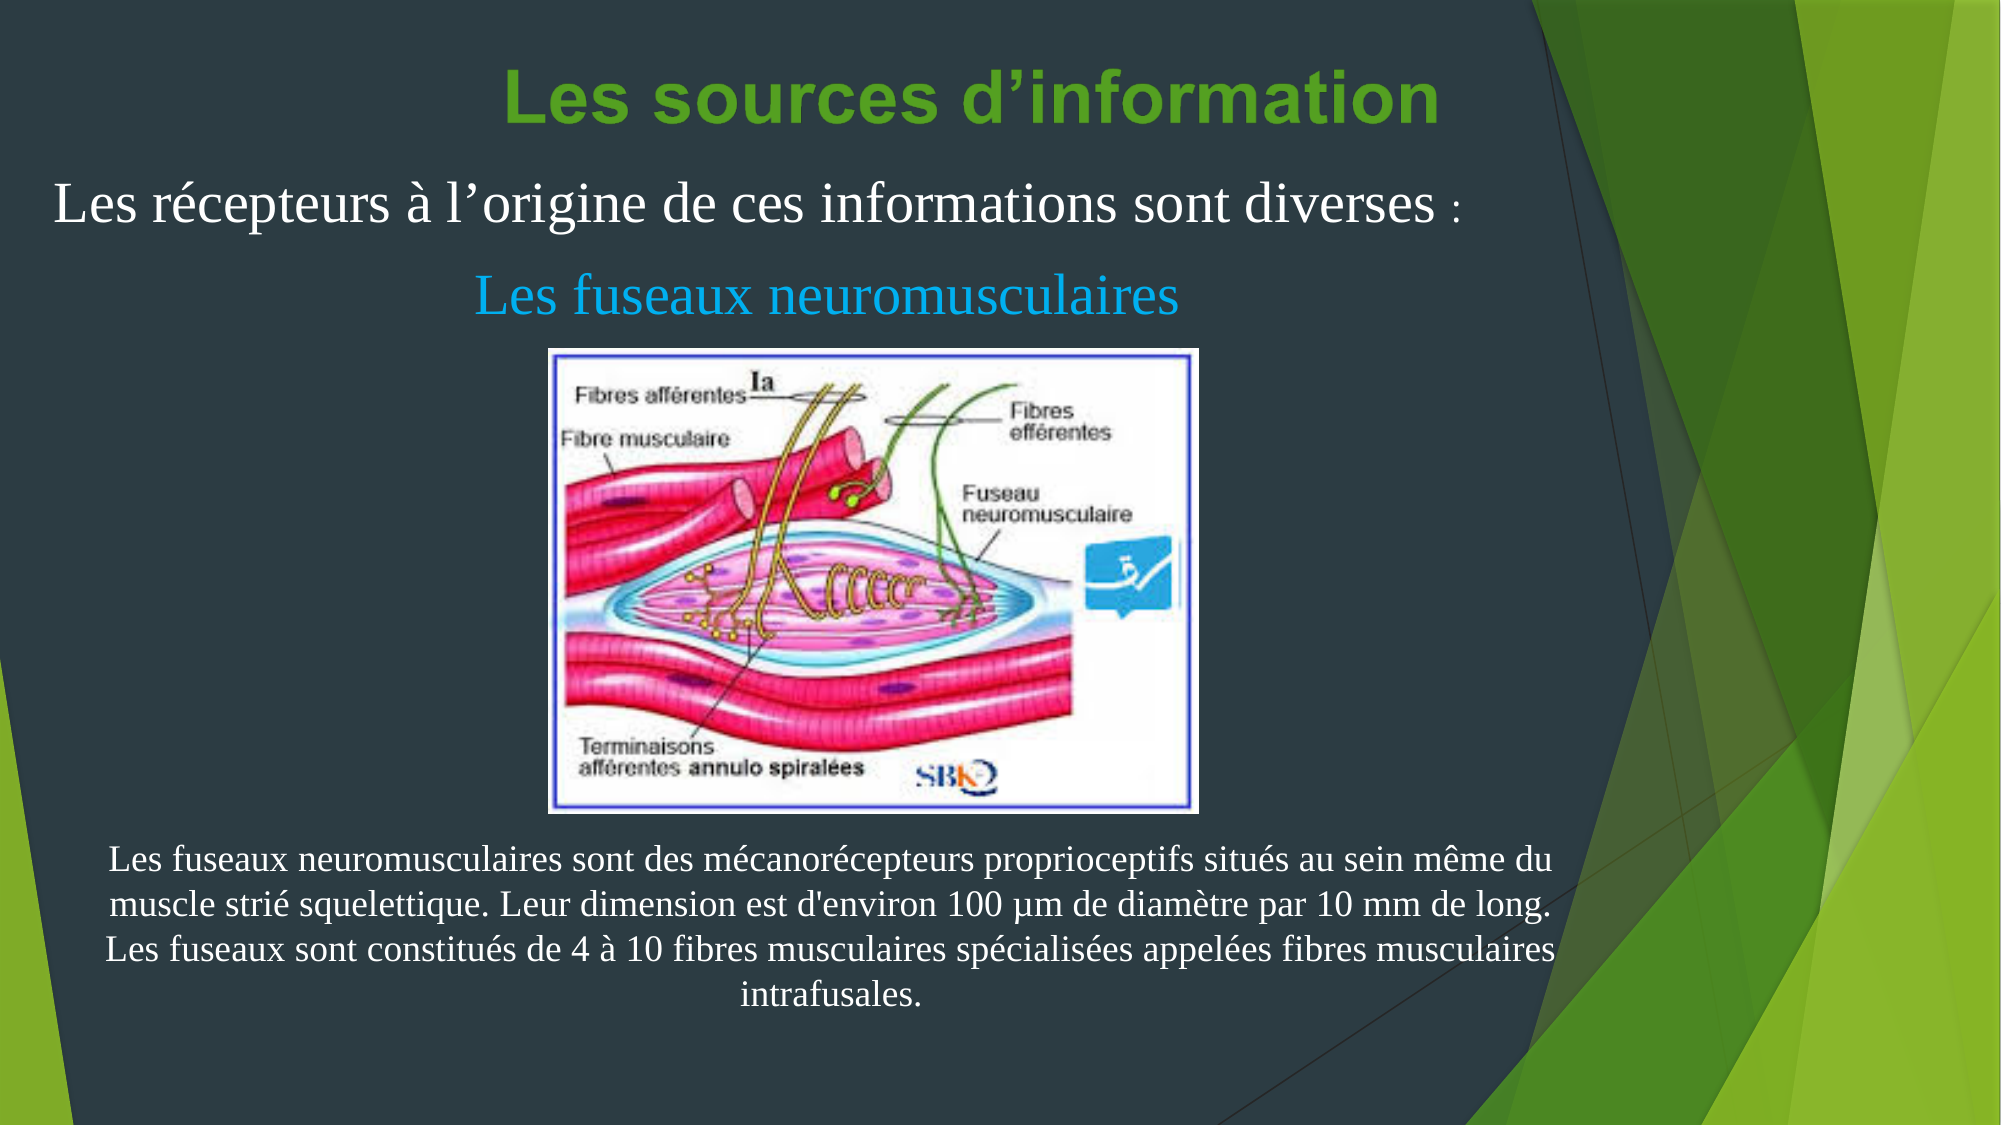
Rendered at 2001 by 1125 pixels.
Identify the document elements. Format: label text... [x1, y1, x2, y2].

text_box Les fuseaux neuromusculaires sont des mécanorécepteurs proprioceptifs situés au sein même du muscle strié squelettique. Leur dimension est d'environ 100 µm de diamètre par 10 mm de long. Les fuseaux sont constitués de 4 à 10 fibres musculaires spécialisées appelées fibres musculaires intrafusales. [81, 826, 1582, 1022]
picture [455, 25, 1487, 186]
text_box Les récepteurs à l’origine de ces informations sont diverses : [38, 156, 1628, 242]
text_box Les fuseaux neuromusculaires [459, 249, 1196, 334]
picture [547, 348, 1200, 814]
